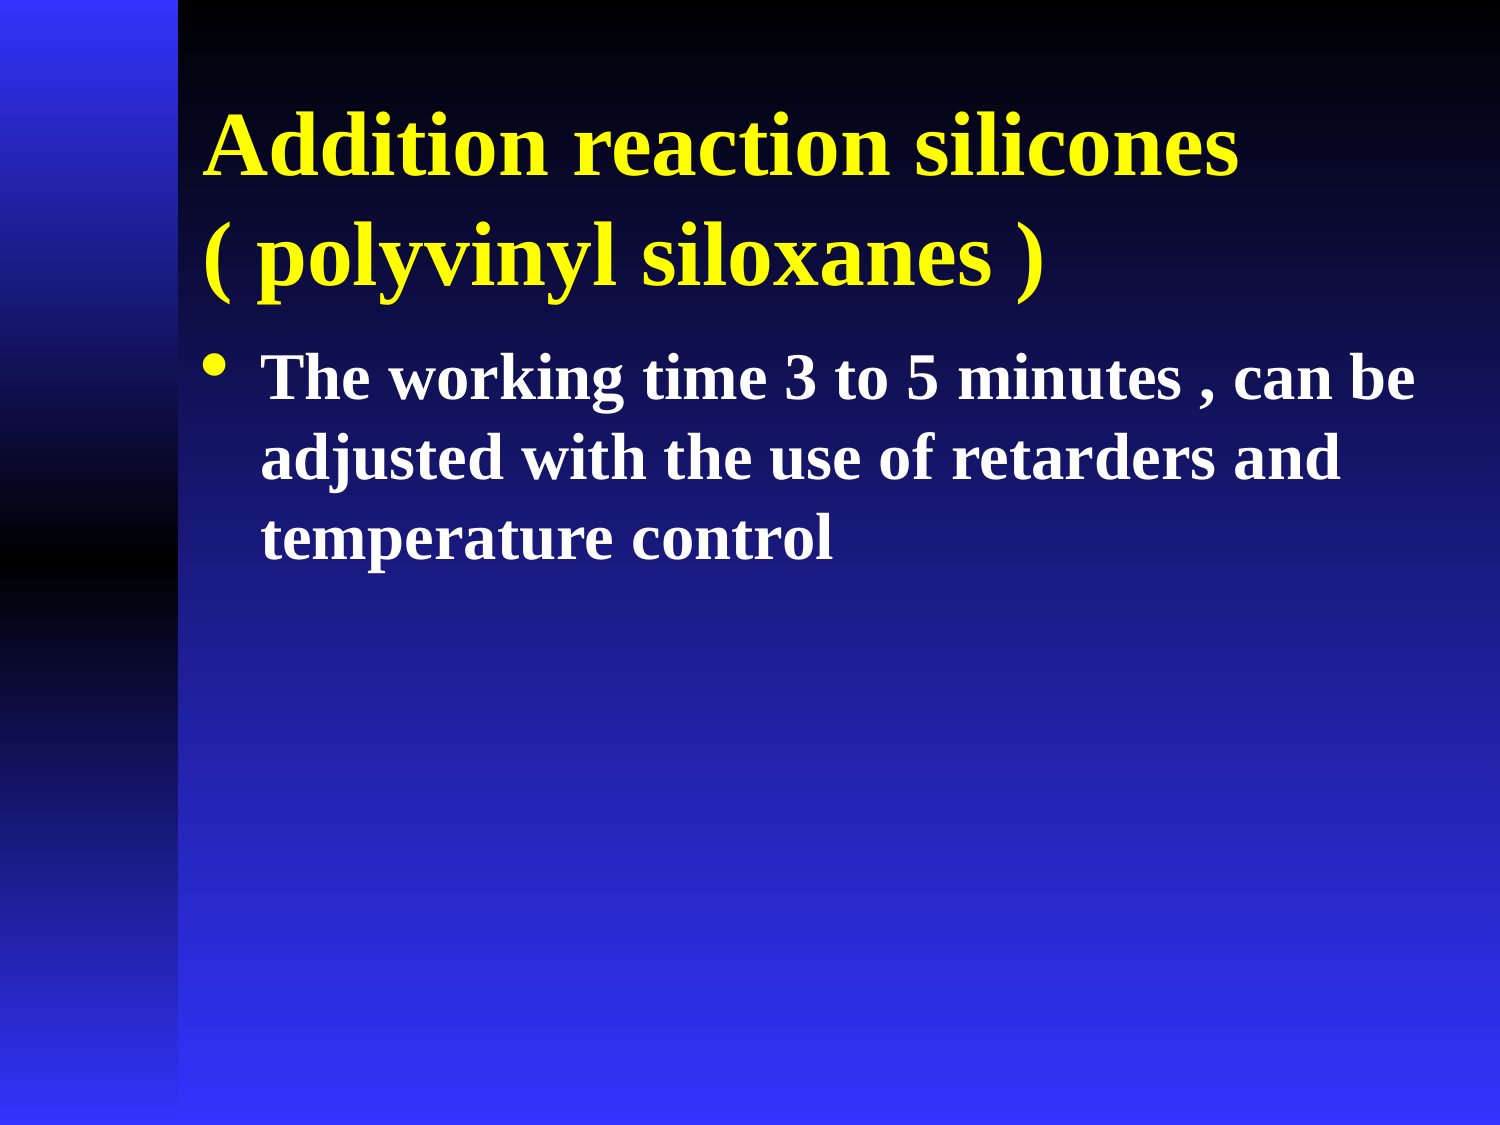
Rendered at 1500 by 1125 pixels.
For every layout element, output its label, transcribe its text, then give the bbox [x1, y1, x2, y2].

list The working time 3 to 5 minutes , can be adjusted with the use of retarders and temperature control [188, 324, 1465, 1001]
title Addition reaction silicones ( polyvinyl siloxanes ) [187, 99, 1463, 288]
